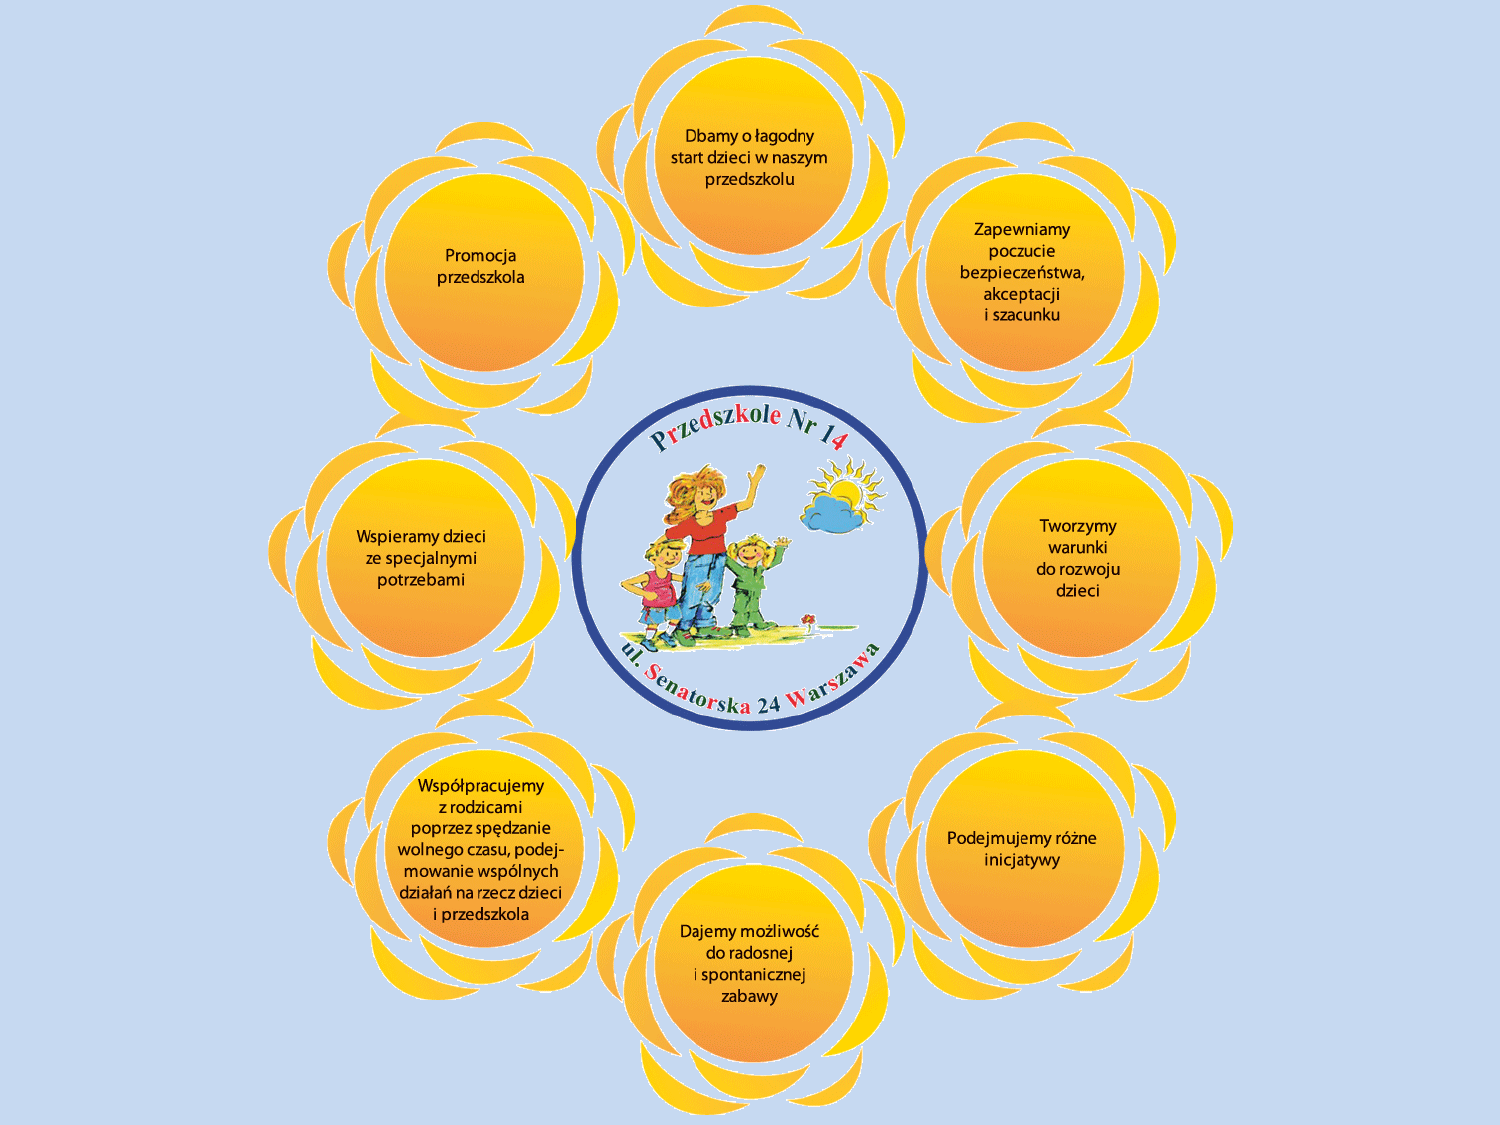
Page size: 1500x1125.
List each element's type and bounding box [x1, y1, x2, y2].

picture [261, 0, 1239, 1125]
